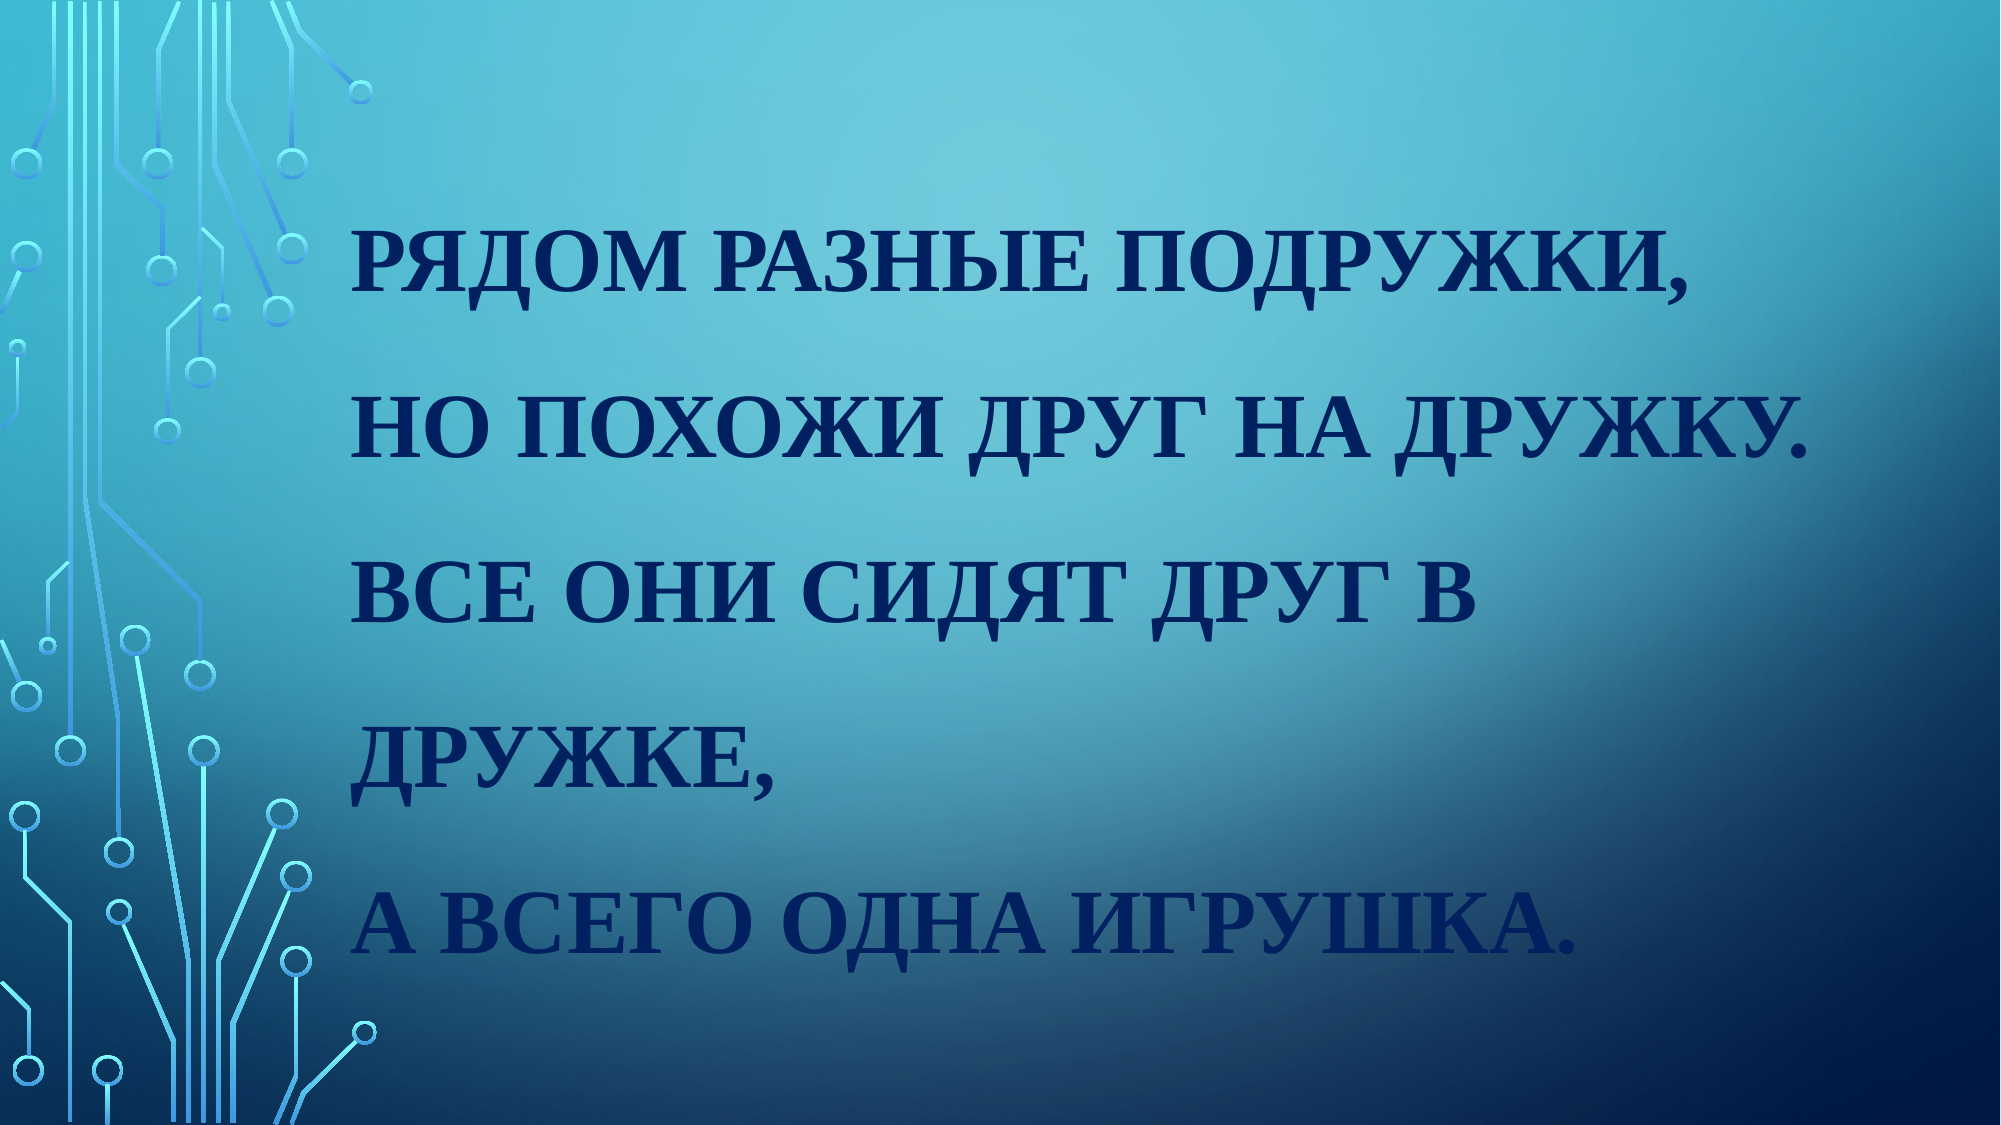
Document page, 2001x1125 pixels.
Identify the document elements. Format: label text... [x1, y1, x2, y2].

title Рядом разные подружки, Но похожи друг на дружку. Все они сидят друг в дружке, А всего одна игрушка. [335, 98, 1841, 980]
